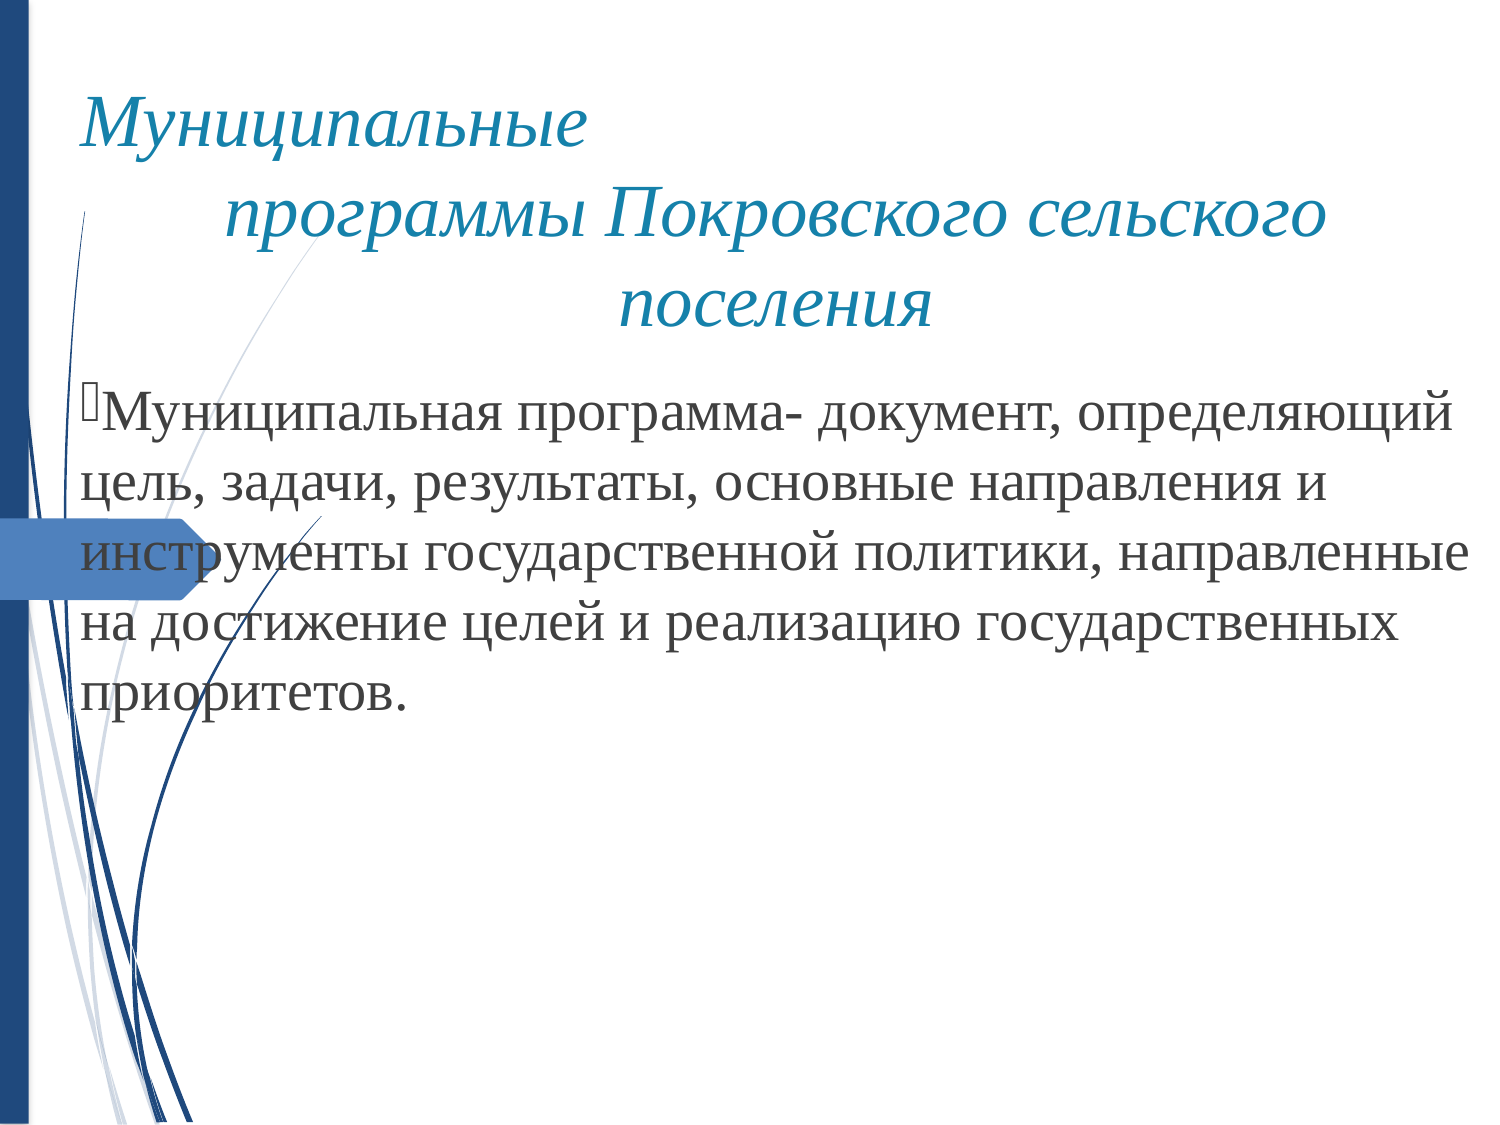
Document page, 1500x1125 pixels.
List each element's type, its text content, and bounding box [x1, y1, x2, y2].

text_box Муниципальные программы Покровского сельского поселения [65, 63, 1487, 275]
text_box Муниципальная программа- документ, определяющий цель, задачи, результаты, основные направления и инструменты государственной политики, направленные на достижение целей и реализацию государственных приоритетов. [65, 275, 1499, 974]
